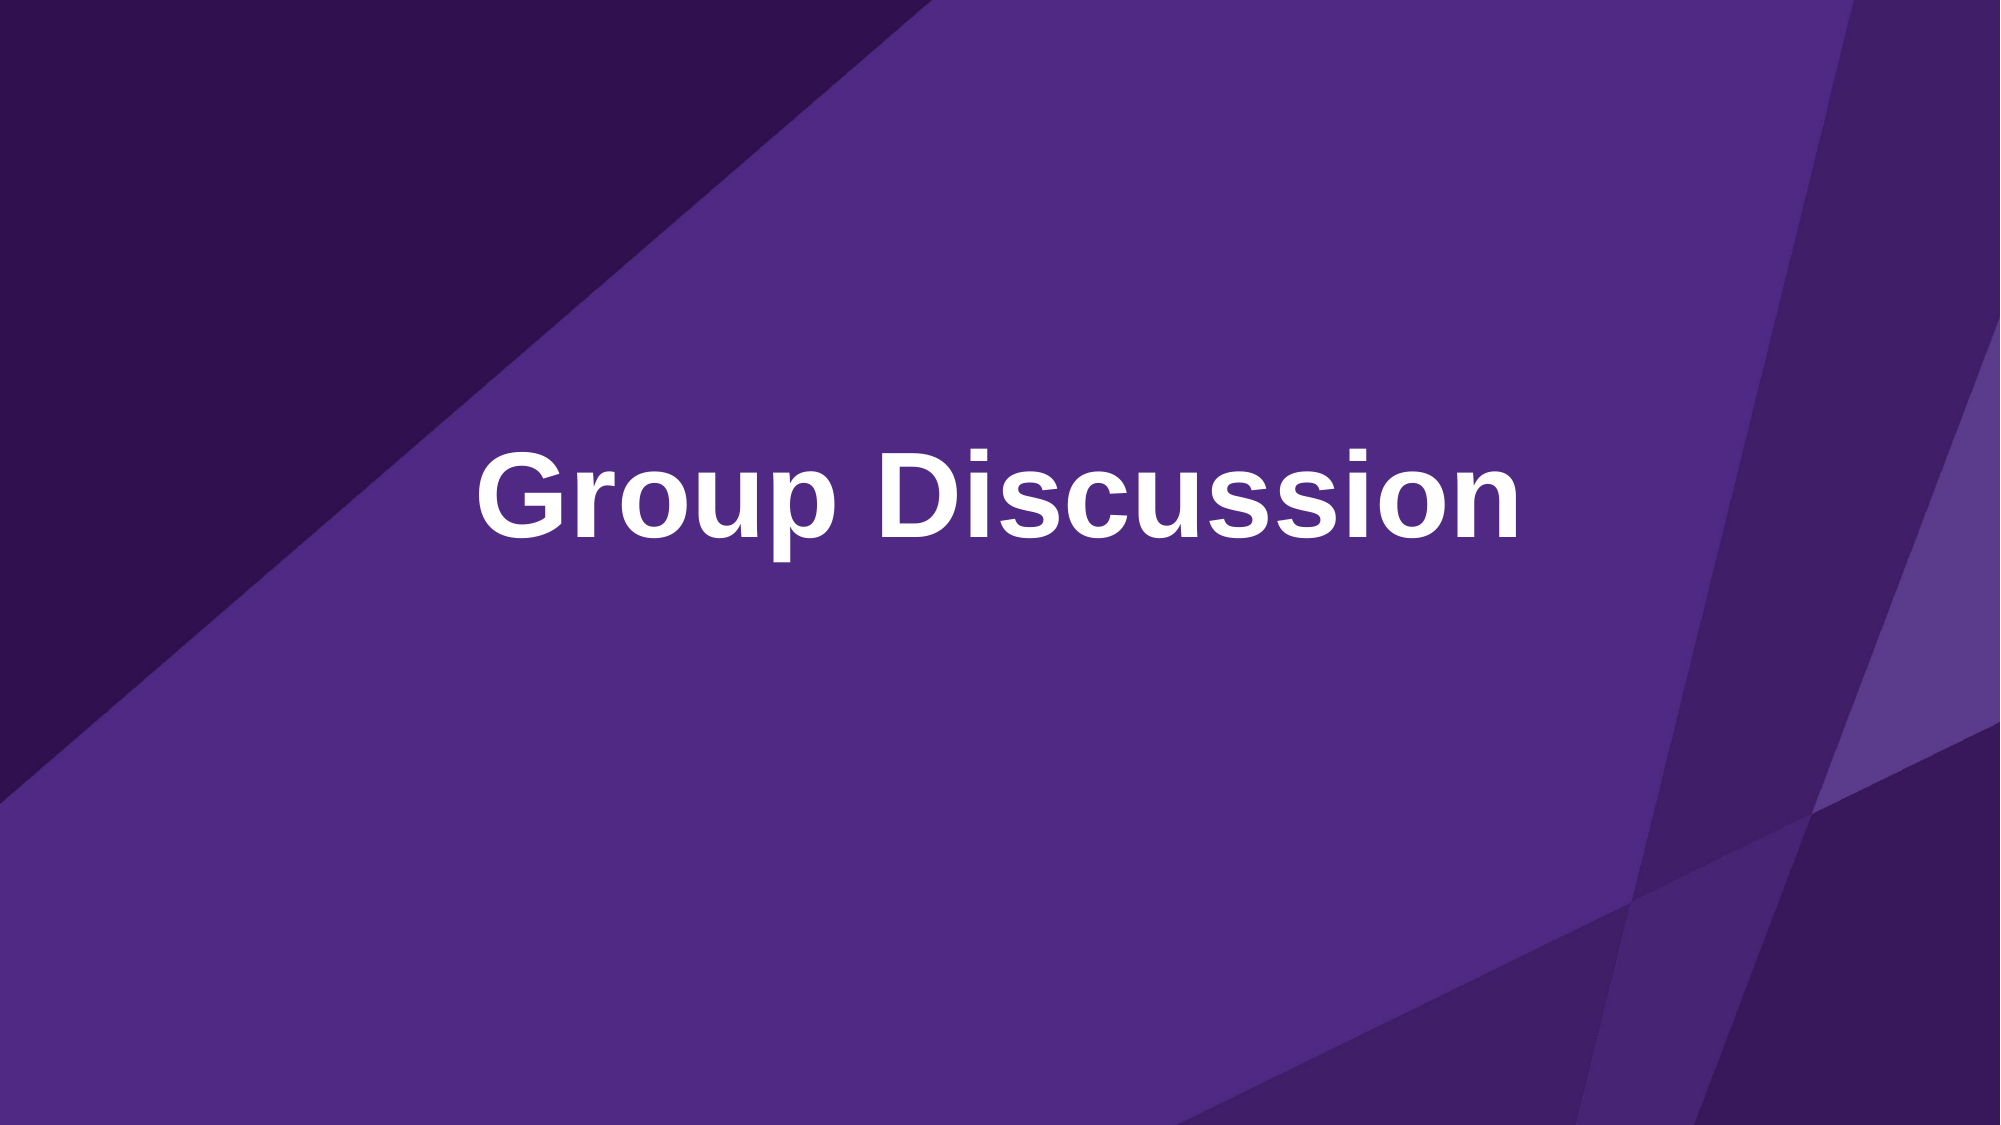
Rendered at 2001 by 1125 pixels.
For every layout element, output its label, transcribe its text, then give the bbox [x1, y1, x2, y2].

picture [0, 0, 2001, 1125]
title Group Discussion [0, 337, 2000, 787]
